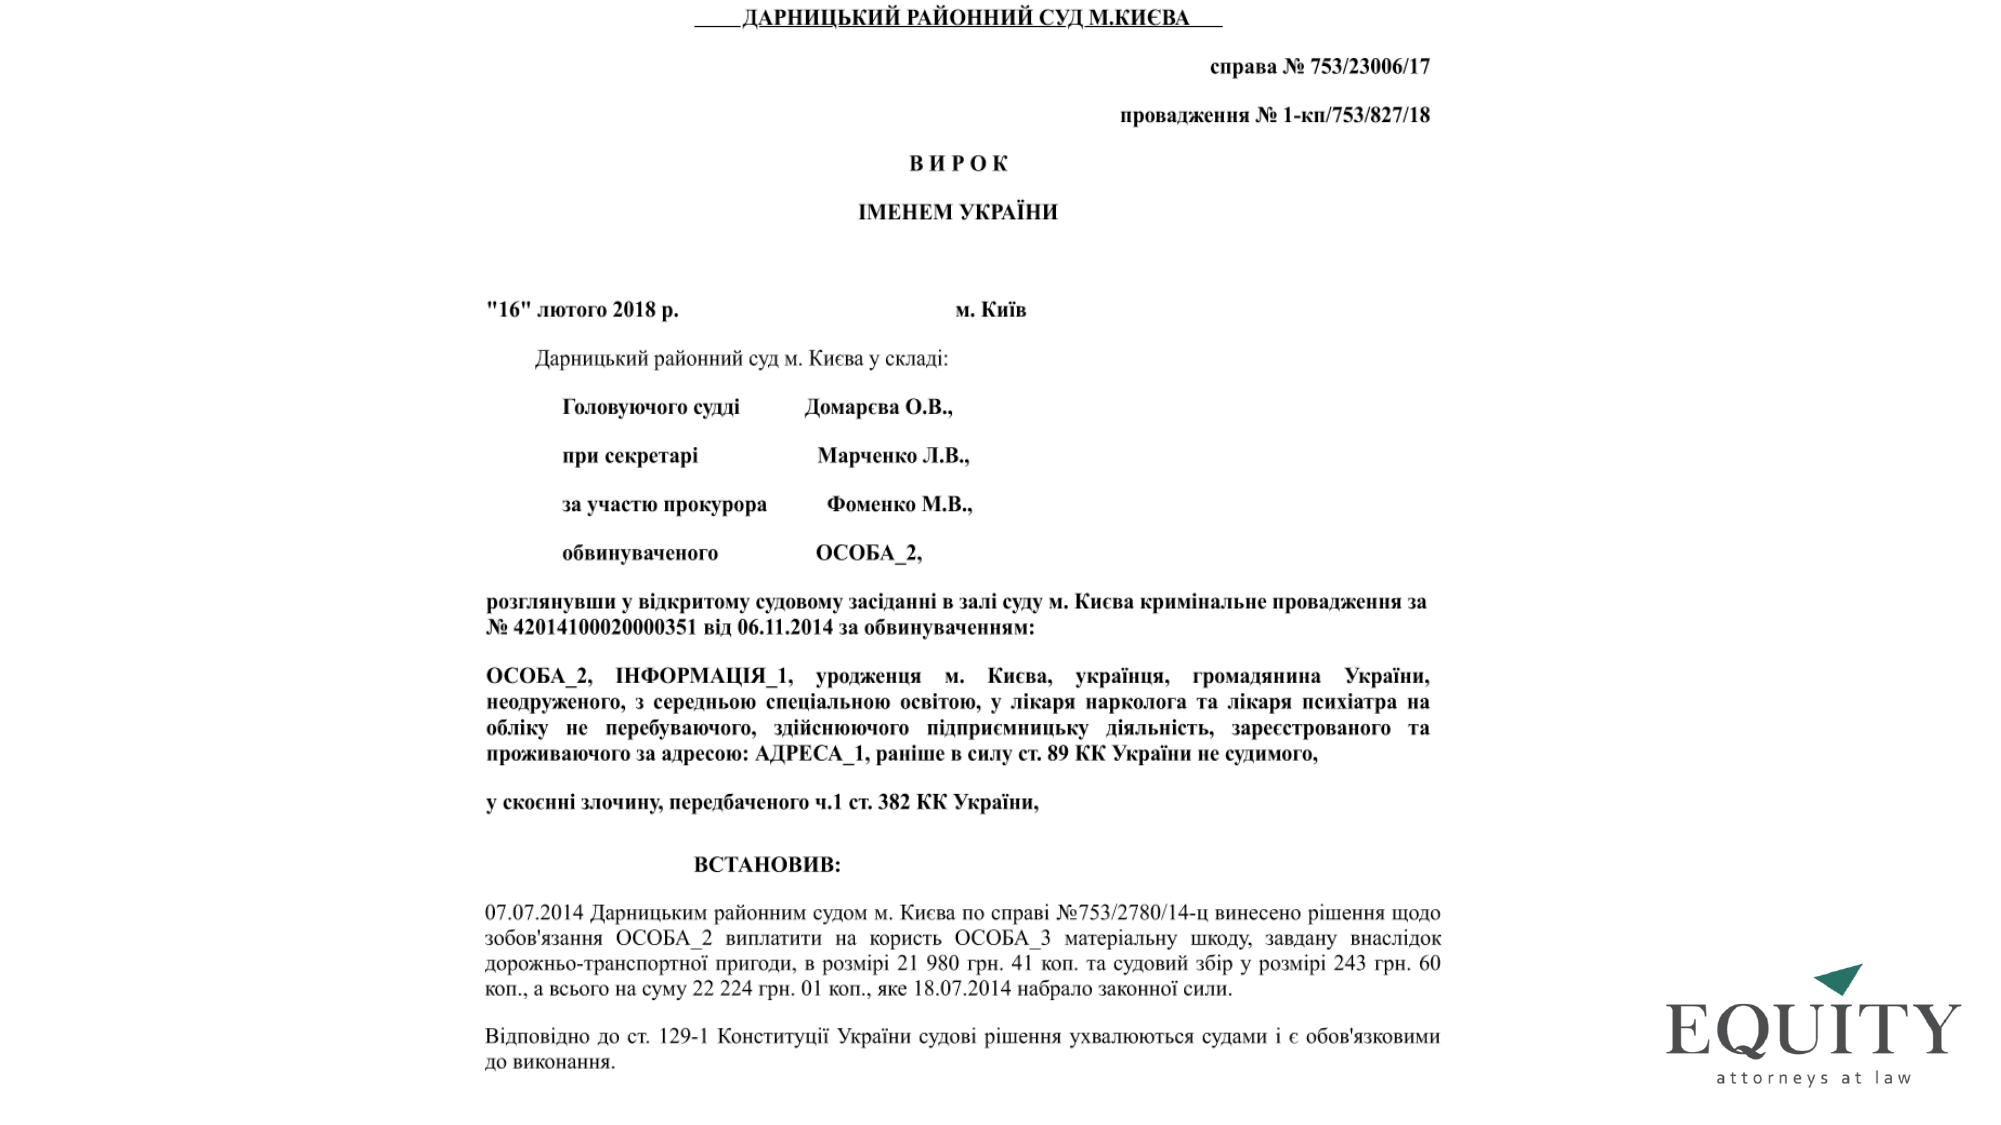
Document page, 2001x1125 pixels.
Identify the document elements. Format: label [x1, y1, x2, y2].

picture [1627, 915, 2000, 1125]
picture [424, 0, 1491, 825]
picture [448, 837, 1490, 1089]
